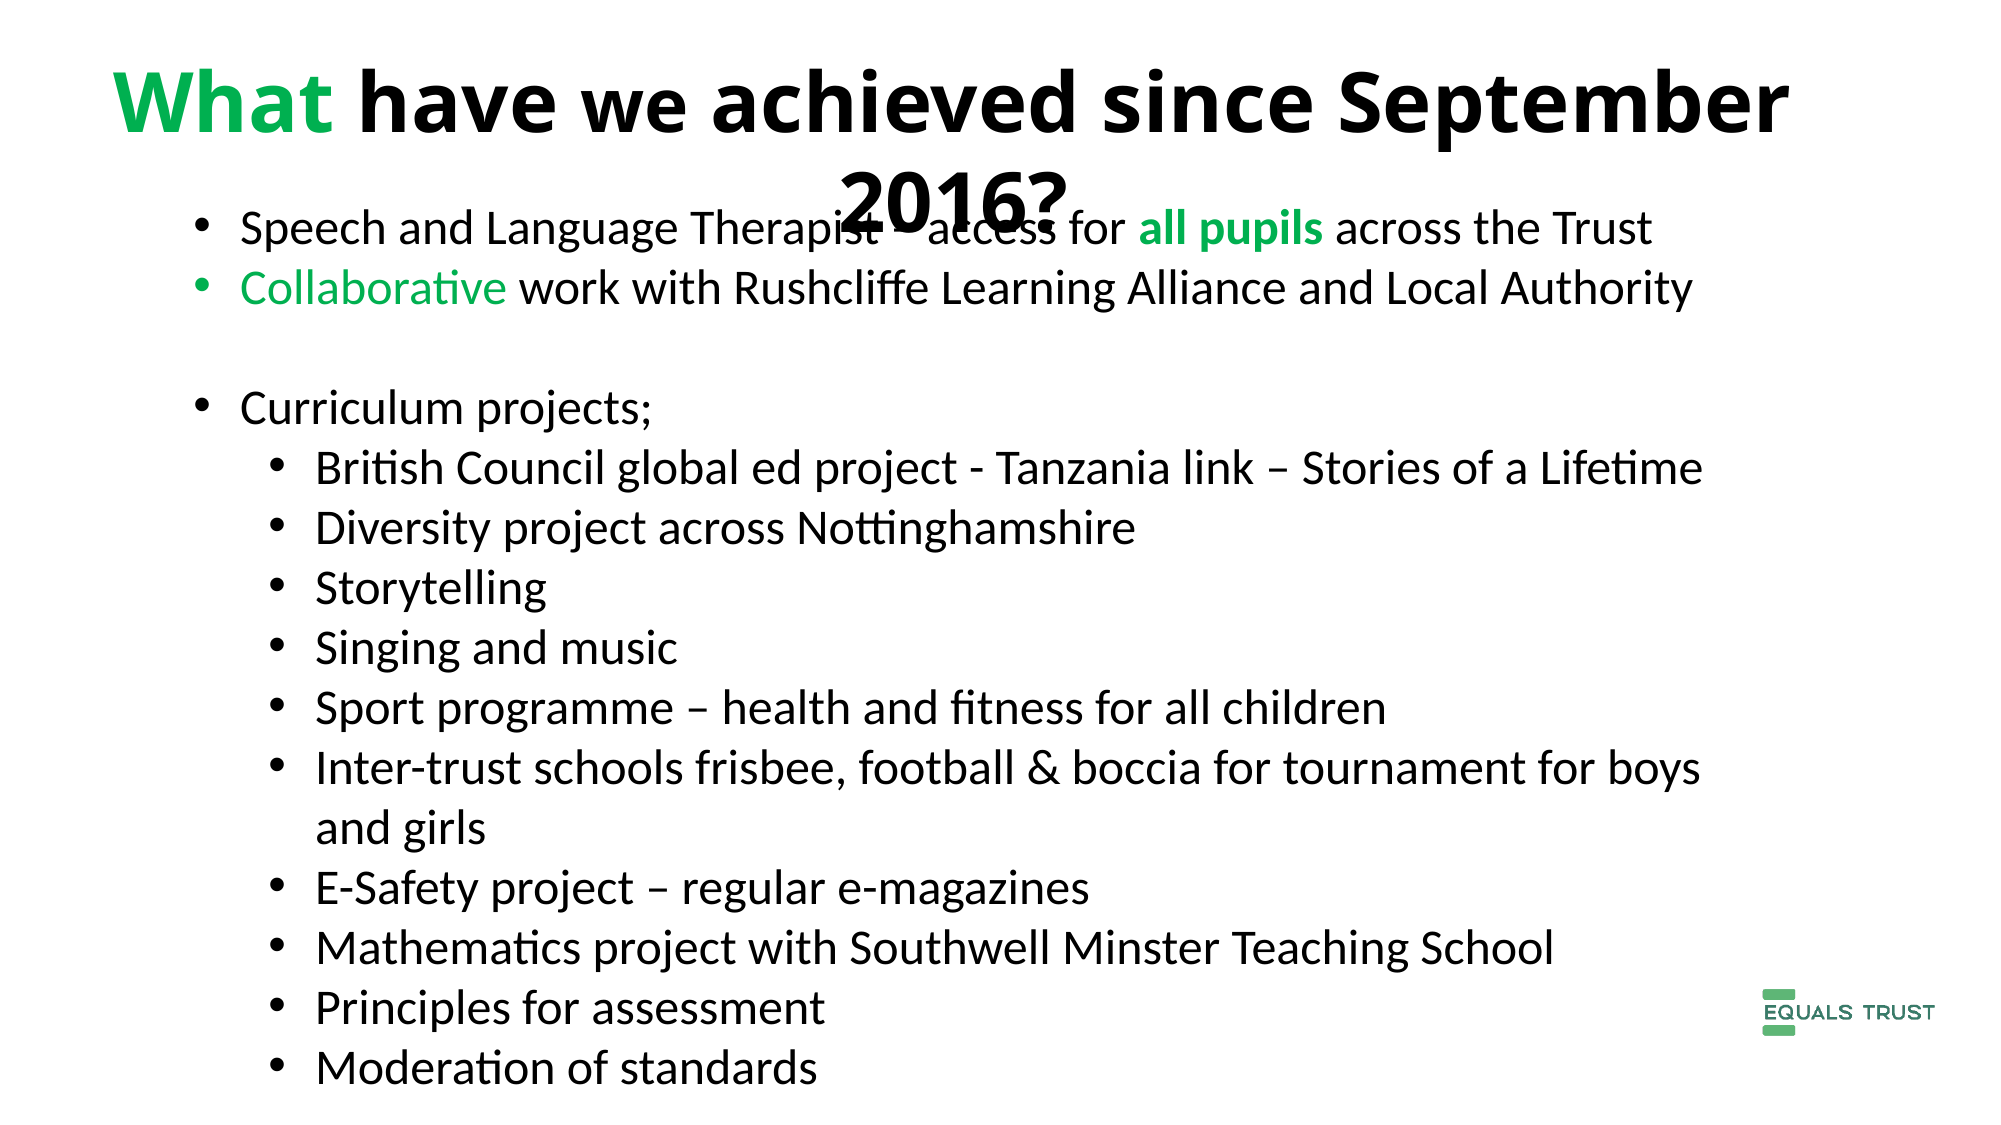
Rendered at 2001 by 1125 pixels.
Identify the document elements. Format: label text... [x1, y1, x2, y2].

text_box Speech and Language Therapist – access for all pupils across the Trust Collaborative work with Rushcliffe Learning Alliance and Local Authority Curriculum projects; British Council global ed project - Tanzania link – Stories of a Lifetime Diversity project across Nottinghamshire Storytelling Singing and music Sport programme – health and fitness for all children Inter-trust schools frisbee, football & boccia for tournament for boys and girls E-Safety project – regular e-magazines Mathematics project with Southwell Minster Teaching School Principles for assessment Moderation of standards [178, 186, 1777, 1125]
picture [1741, 985, 1956, 1039]
text_box What have we achieved since September 2016? [65, 41, 1841, 257]
